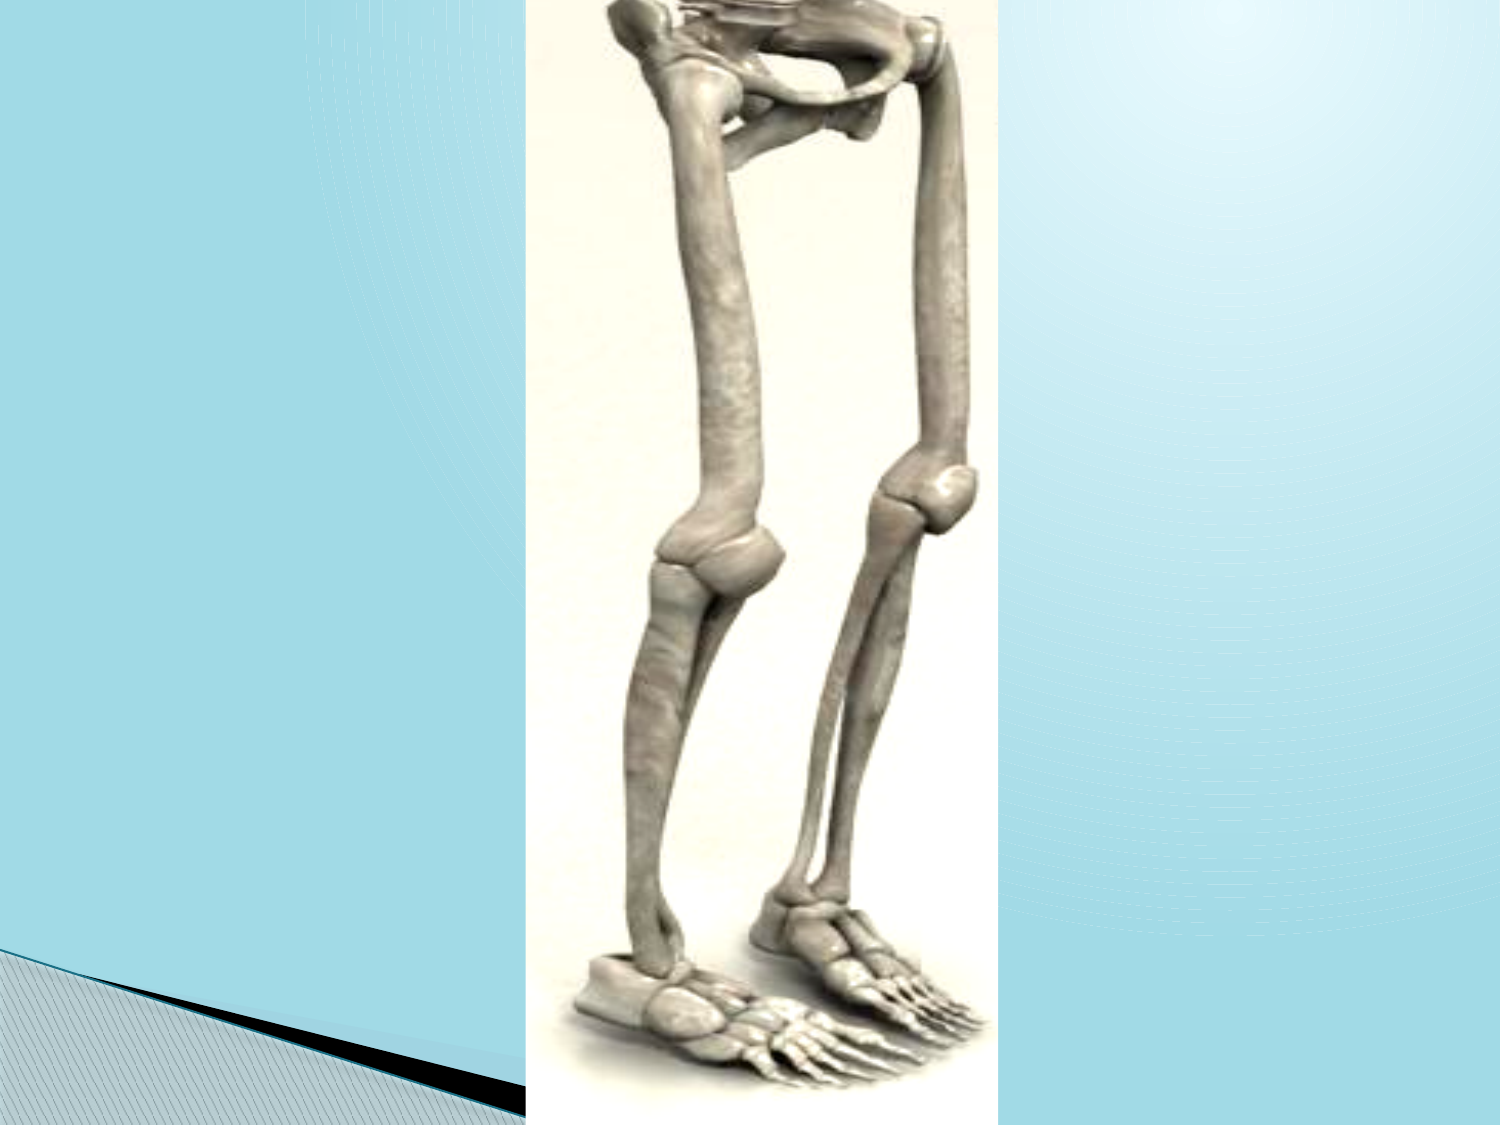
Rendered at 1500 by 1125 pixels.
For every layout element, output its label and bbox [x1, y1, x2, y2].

picture [525, 0, 999, 1125]
